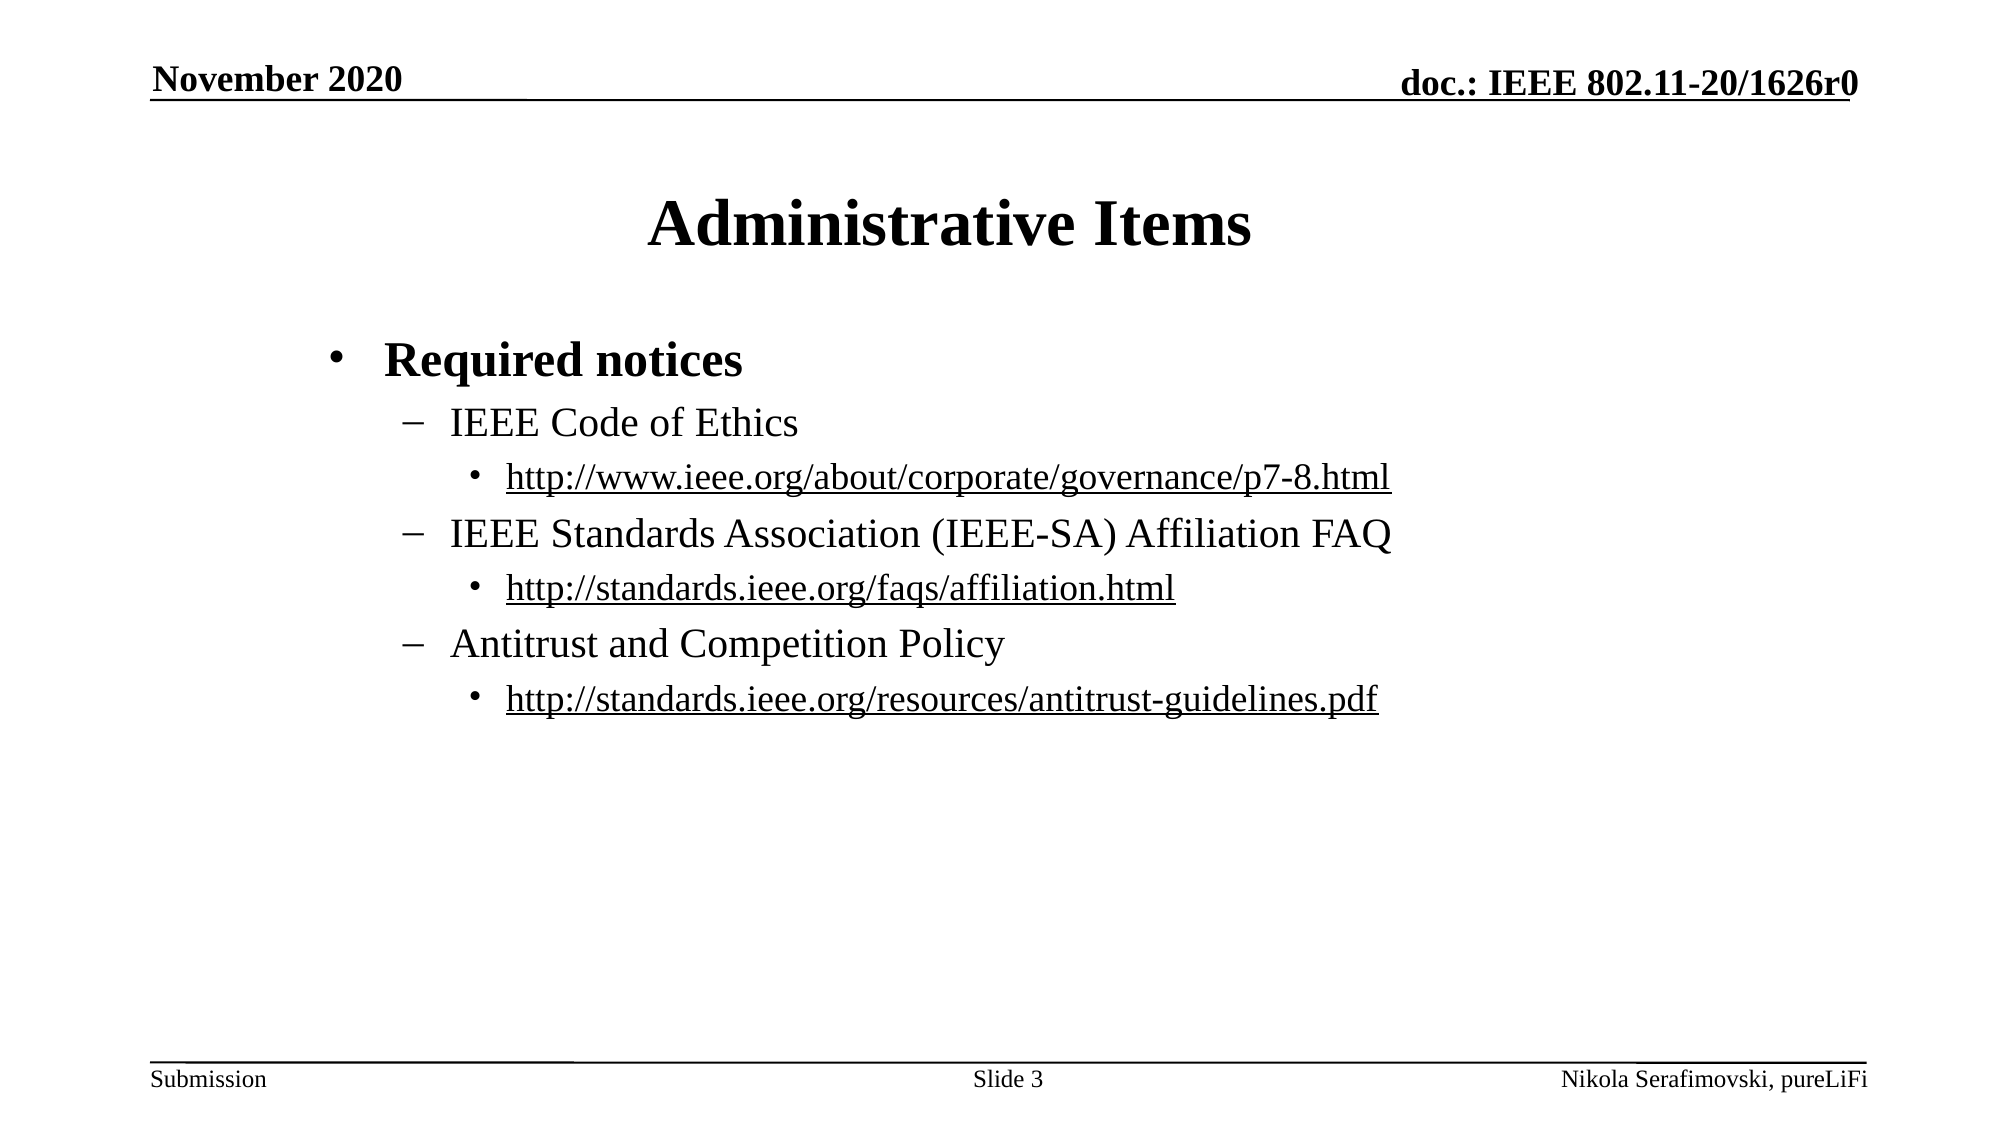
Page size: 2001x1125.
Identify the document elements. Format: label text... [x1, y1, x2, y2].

footer Nikola Serafimovski, pureLiFi [1171, 1061, 1869, 1093]
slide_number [152, 54, 563, 100]
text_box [312, 131, 1589, 994]
slide_number Slide 3 [950, 1061, 1067, 1123]
